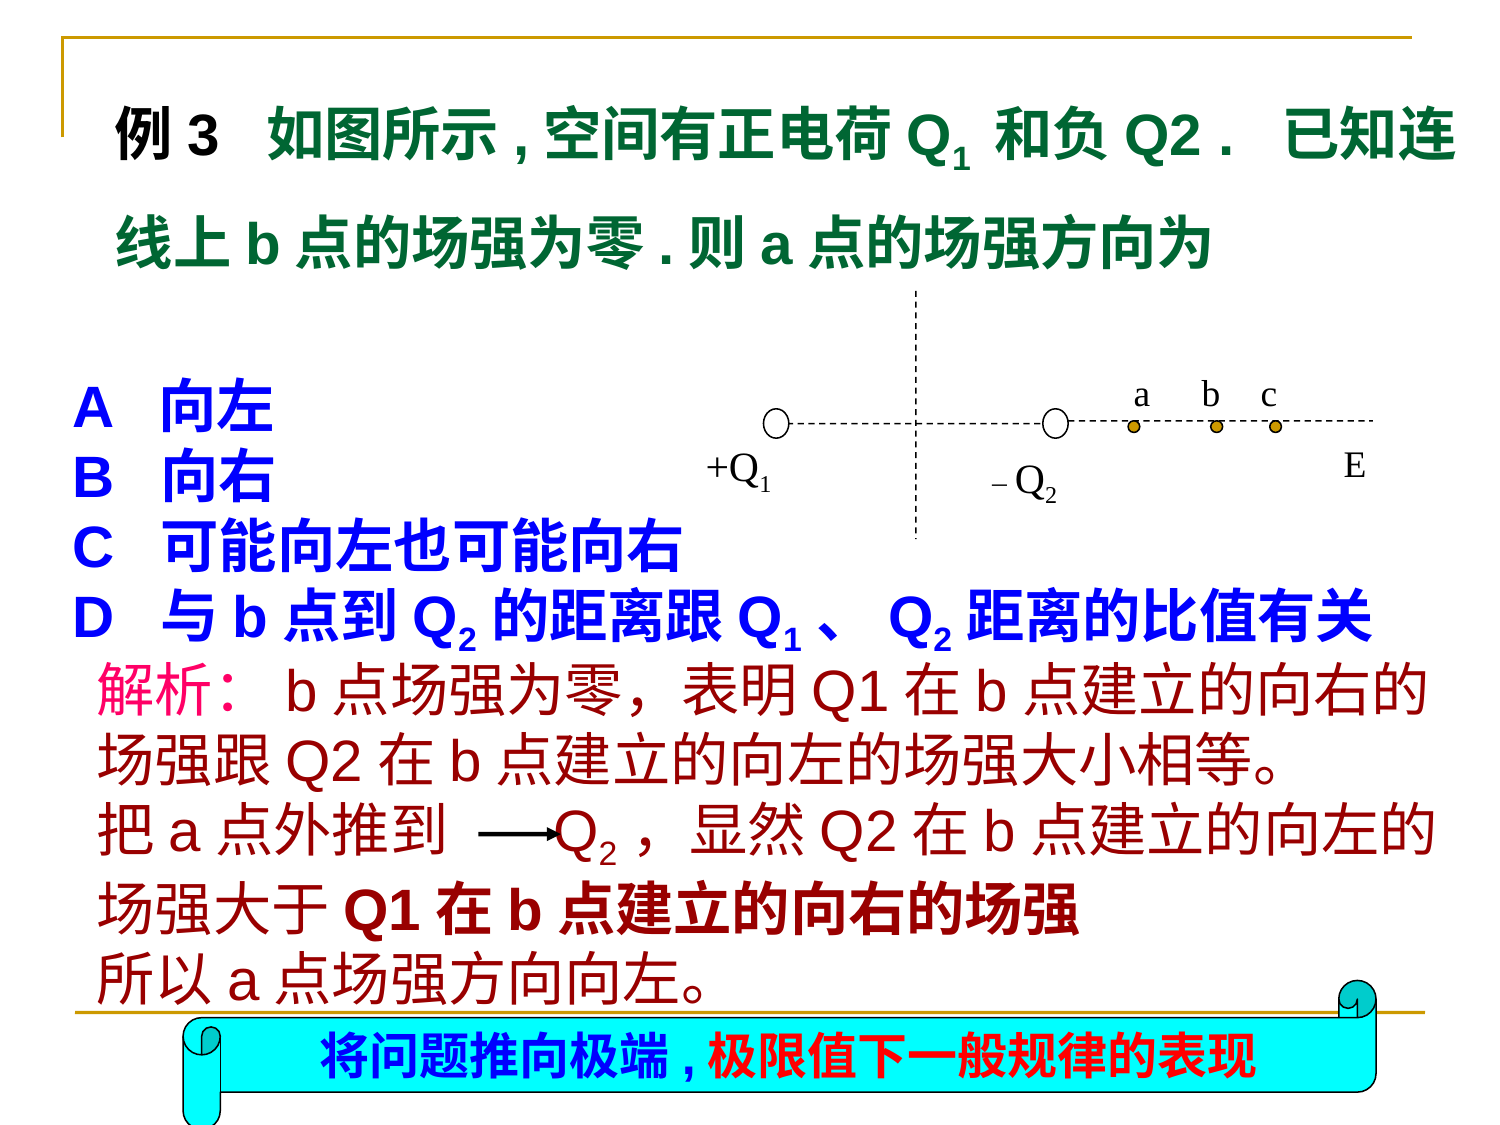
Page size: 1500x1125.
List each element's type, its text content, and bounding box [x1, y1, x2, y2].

text_box 例3 如图所示,空间有正电荷Q1 和负Q2 . 已知连 线上b点的场强为零.则a点的场强方向为 [100, 90, 1500, 284]
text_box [690, 361, 1431, 551]
text_box 解析：b点场强为零，表明Q1在b点建立的向右的 场强跟Q2在b点建立的向左的场强大小相等。 把a点外推到 Q2，显然Q2在b点建立的向左的 场强大于Q1在b点建立的向右的场强 所以a点场强方向向左。 [81, 645, 1453, 1020]
text_box 将问题推向极端,极限值下一般规律的表现 [183, 980, 1377, 1125]
text_box [478, 827, 561, 841]
text_box A 向左 B 向右 C 可能向左也可能向右 D 与b点到Q2的距离跟Q1、Q2距离的比值有关 [57, 291, 1389, 666]
